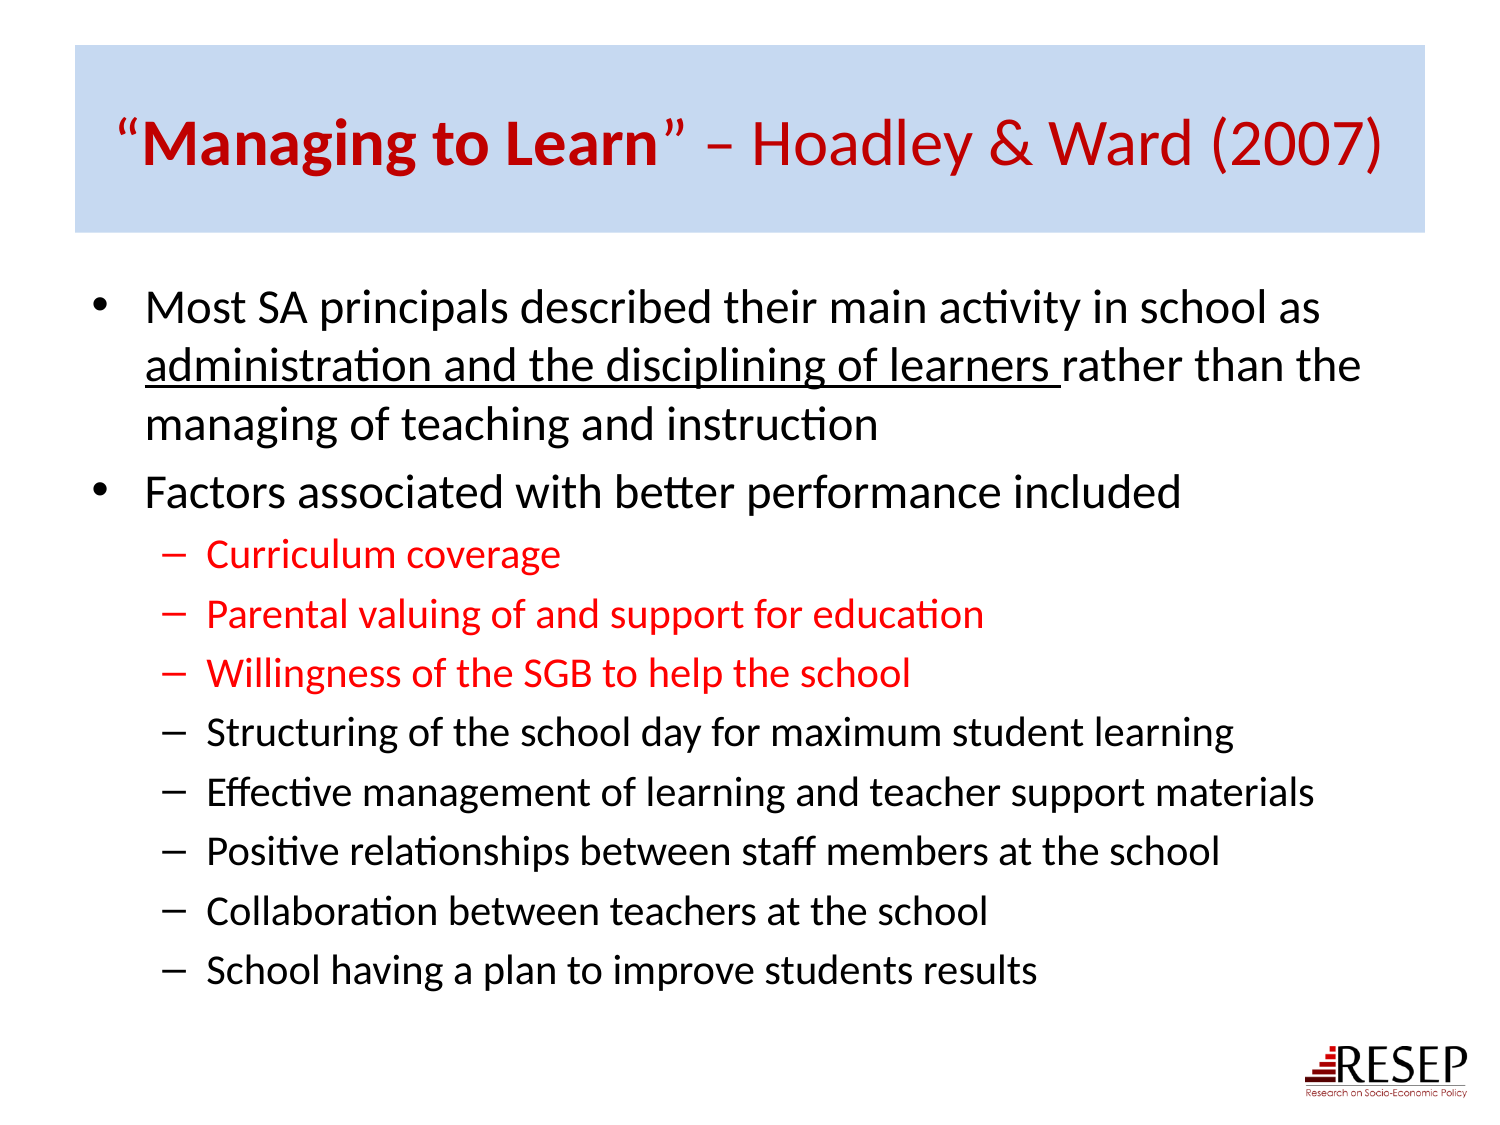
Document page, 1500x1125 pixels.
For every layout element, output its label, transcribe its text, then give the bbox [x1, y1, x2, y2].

slide_number 31 [1074, 1042, 1425, 1103]
list Most SA principals described their main activity in school as administration and the disciplining of learners rather than the managing of teaching and instruction Factors associated with better performance included Curriculum coverage Parental valuing of and support for education Willingness of the SGB to help the school Structuring of the school day for maximum student learning Effective management of learning and teacher support materials Positive relationships between staff members at the school Collaboration between teachers at the school School having a plan to improve students results [76, 267, 1427, 1010]
title “Managing to Learn” – Hoadley & Ward (2007) [75, 45, 1425, 233]
picture [1425, 1046, 1468, 1099]
